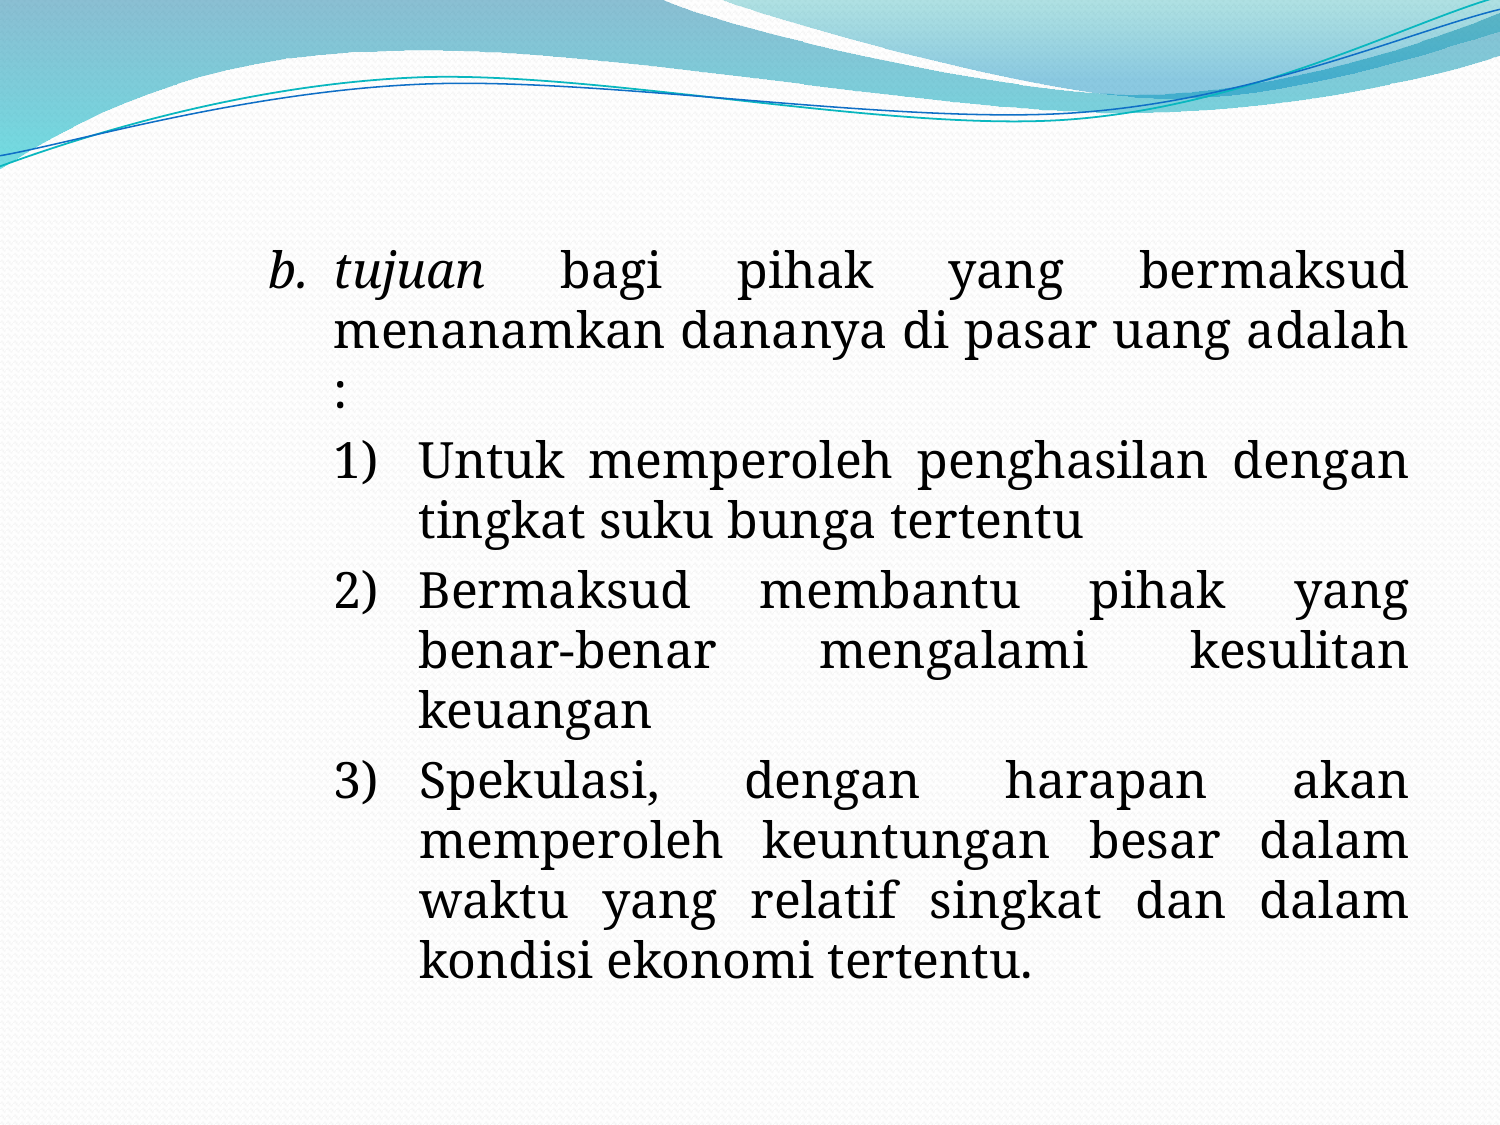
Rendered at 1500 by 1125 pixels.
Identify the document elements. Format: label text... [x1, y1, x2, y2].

list b. tujuan bagi pihak yang bermaksud menanamkan dananya di pasar uang adalah : 1) Untuk memperoleh penghasilan dengan tingkat suku bunga tertentu 2) Bermaksud membantu pihak yang benar-benar mengalami kesulitan keuangan 3) Spekulasi, dengan harapan akan memperoleh keuntungan besar dalam waktu yang relatif singkat dan dalam kondisi ekonomi tertentu. [75, 160, 1425, 1094]
